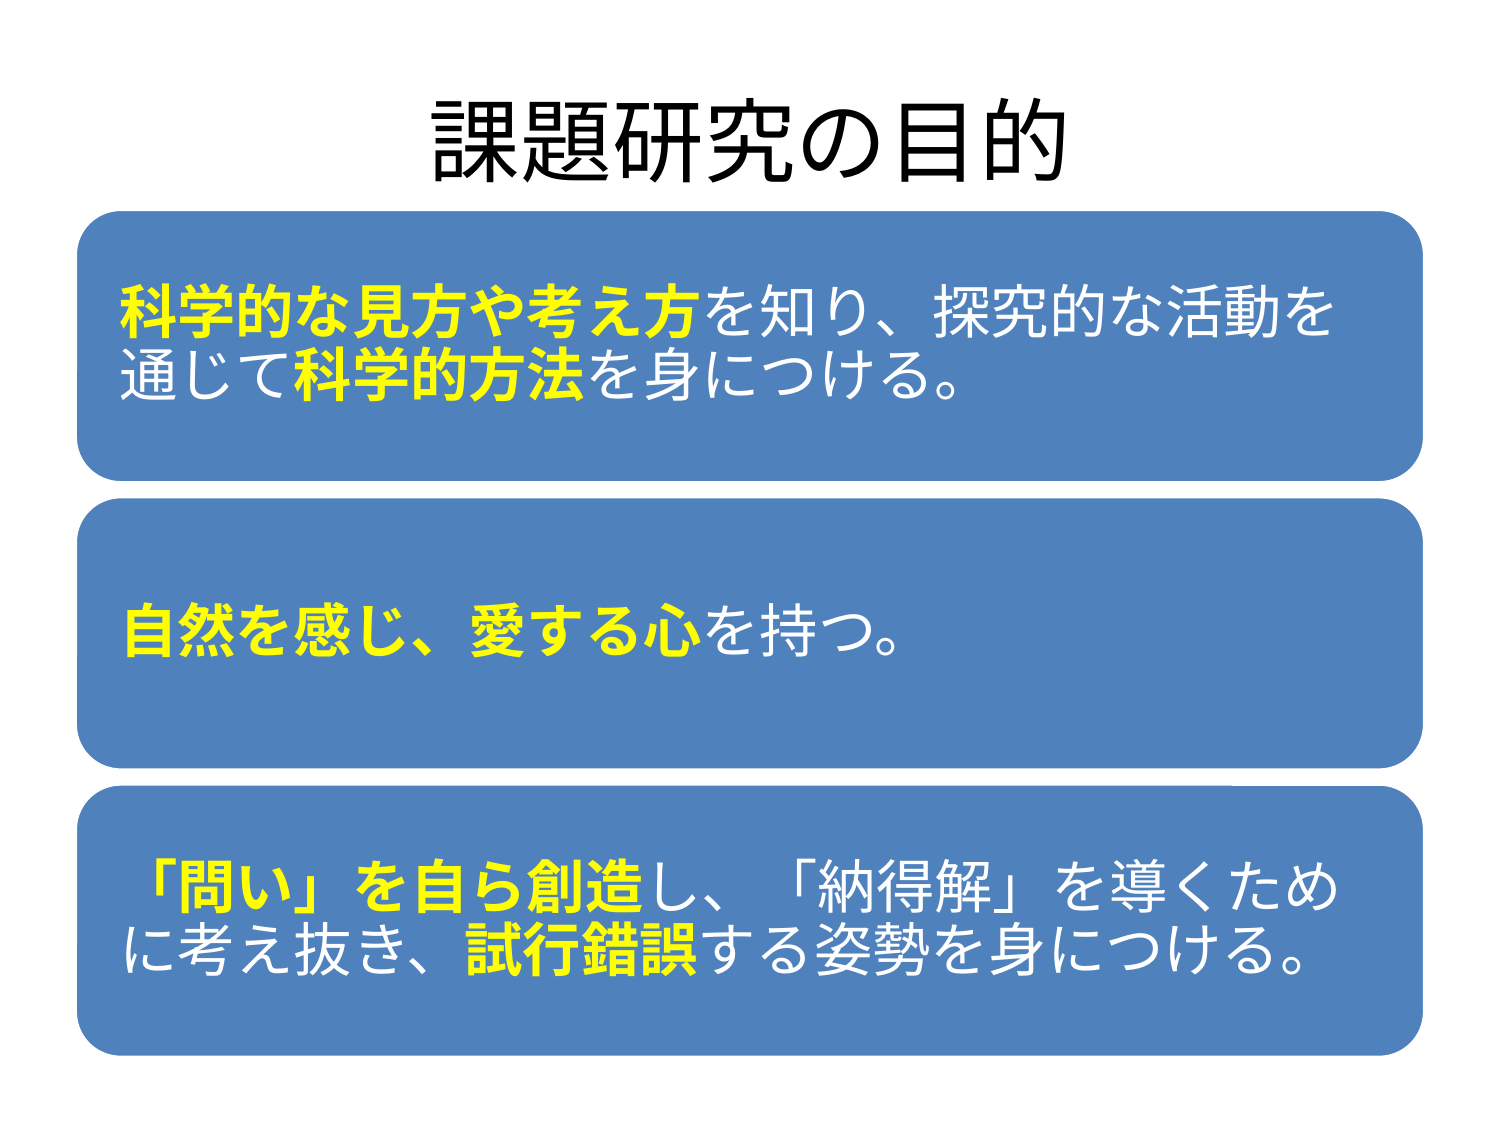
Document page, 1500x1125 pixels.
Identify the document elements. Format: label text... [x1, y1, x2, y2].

title 課題研究の目的 [75, 45, 1425, 207]
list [74, 207, 1426, 1059]
